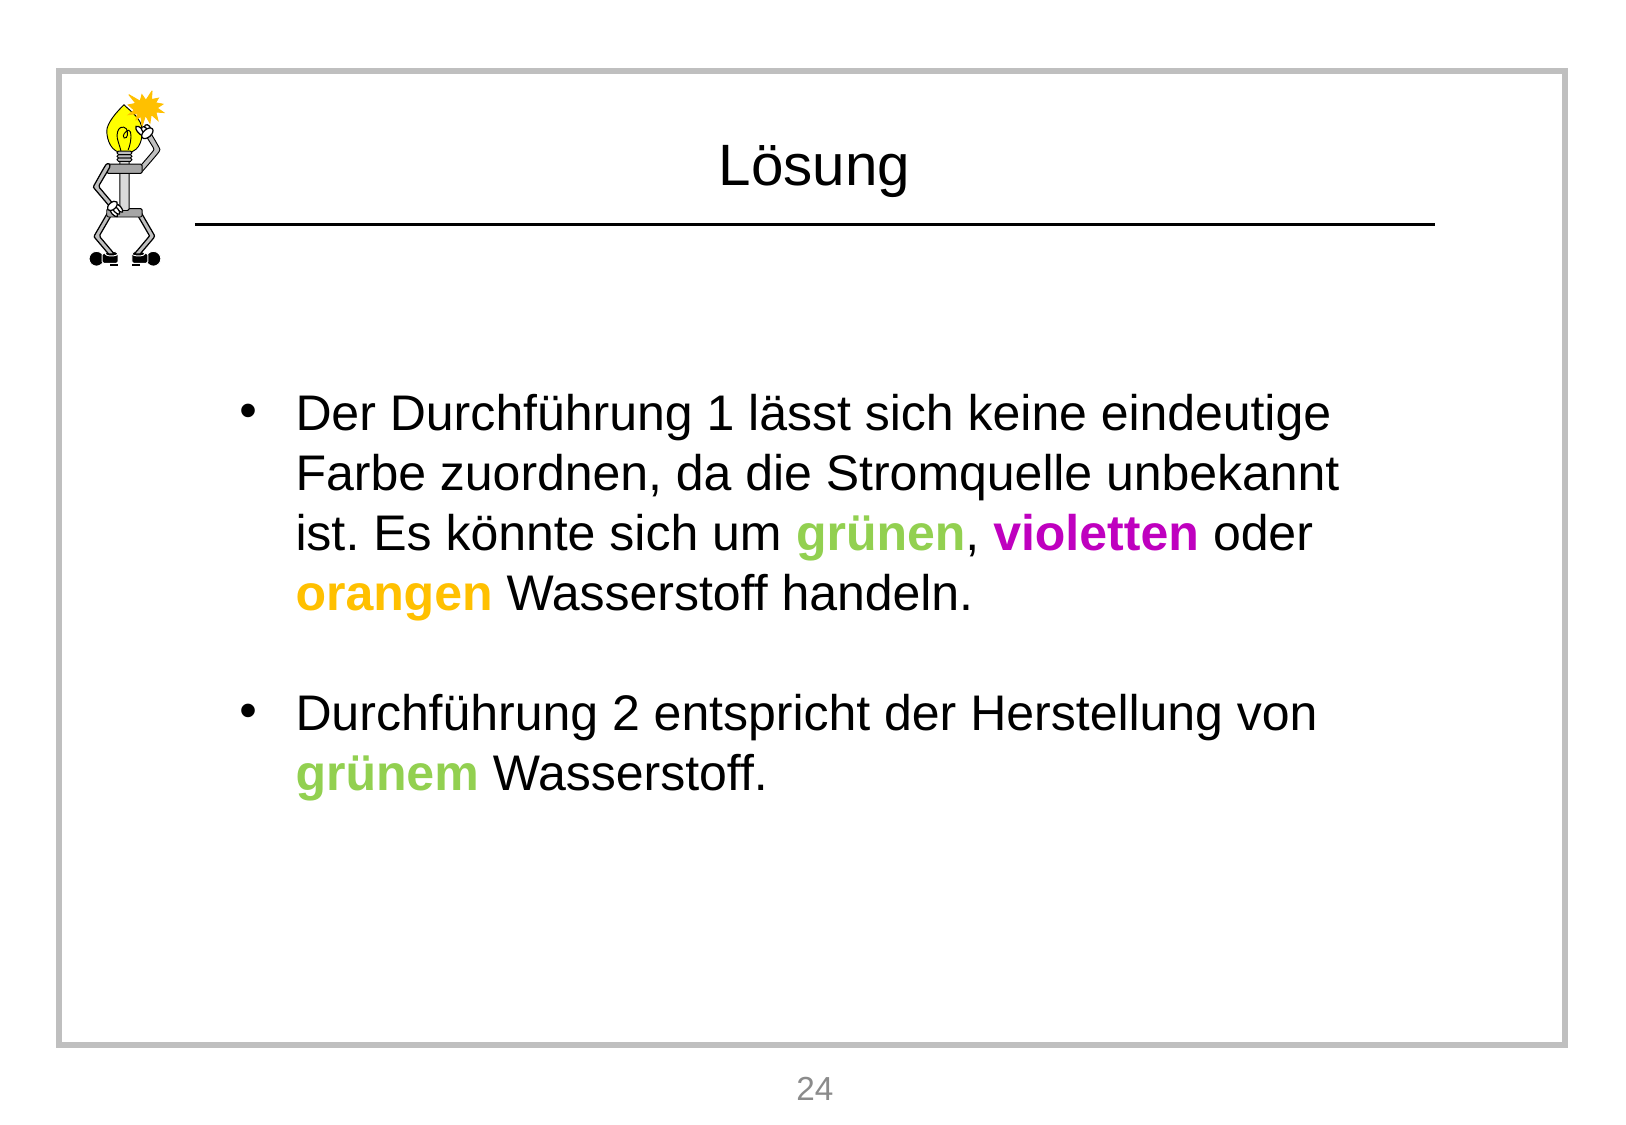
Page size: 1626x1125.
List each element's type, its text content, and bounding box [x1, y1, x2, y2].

slide_number 24 [631, 1057, 998, 1117]
list Der Durchführung 1 lässt sich keine eindeutige Farbe zuordnen, da die Stromquelle unbekannt ist. Es könnte sich um grünen, violetten oder orangen Wasserstoff handeln. Durchführung 2 entspricht der Herstellung von grünem Wasserstoff. [224, 236, 1406, 945]
